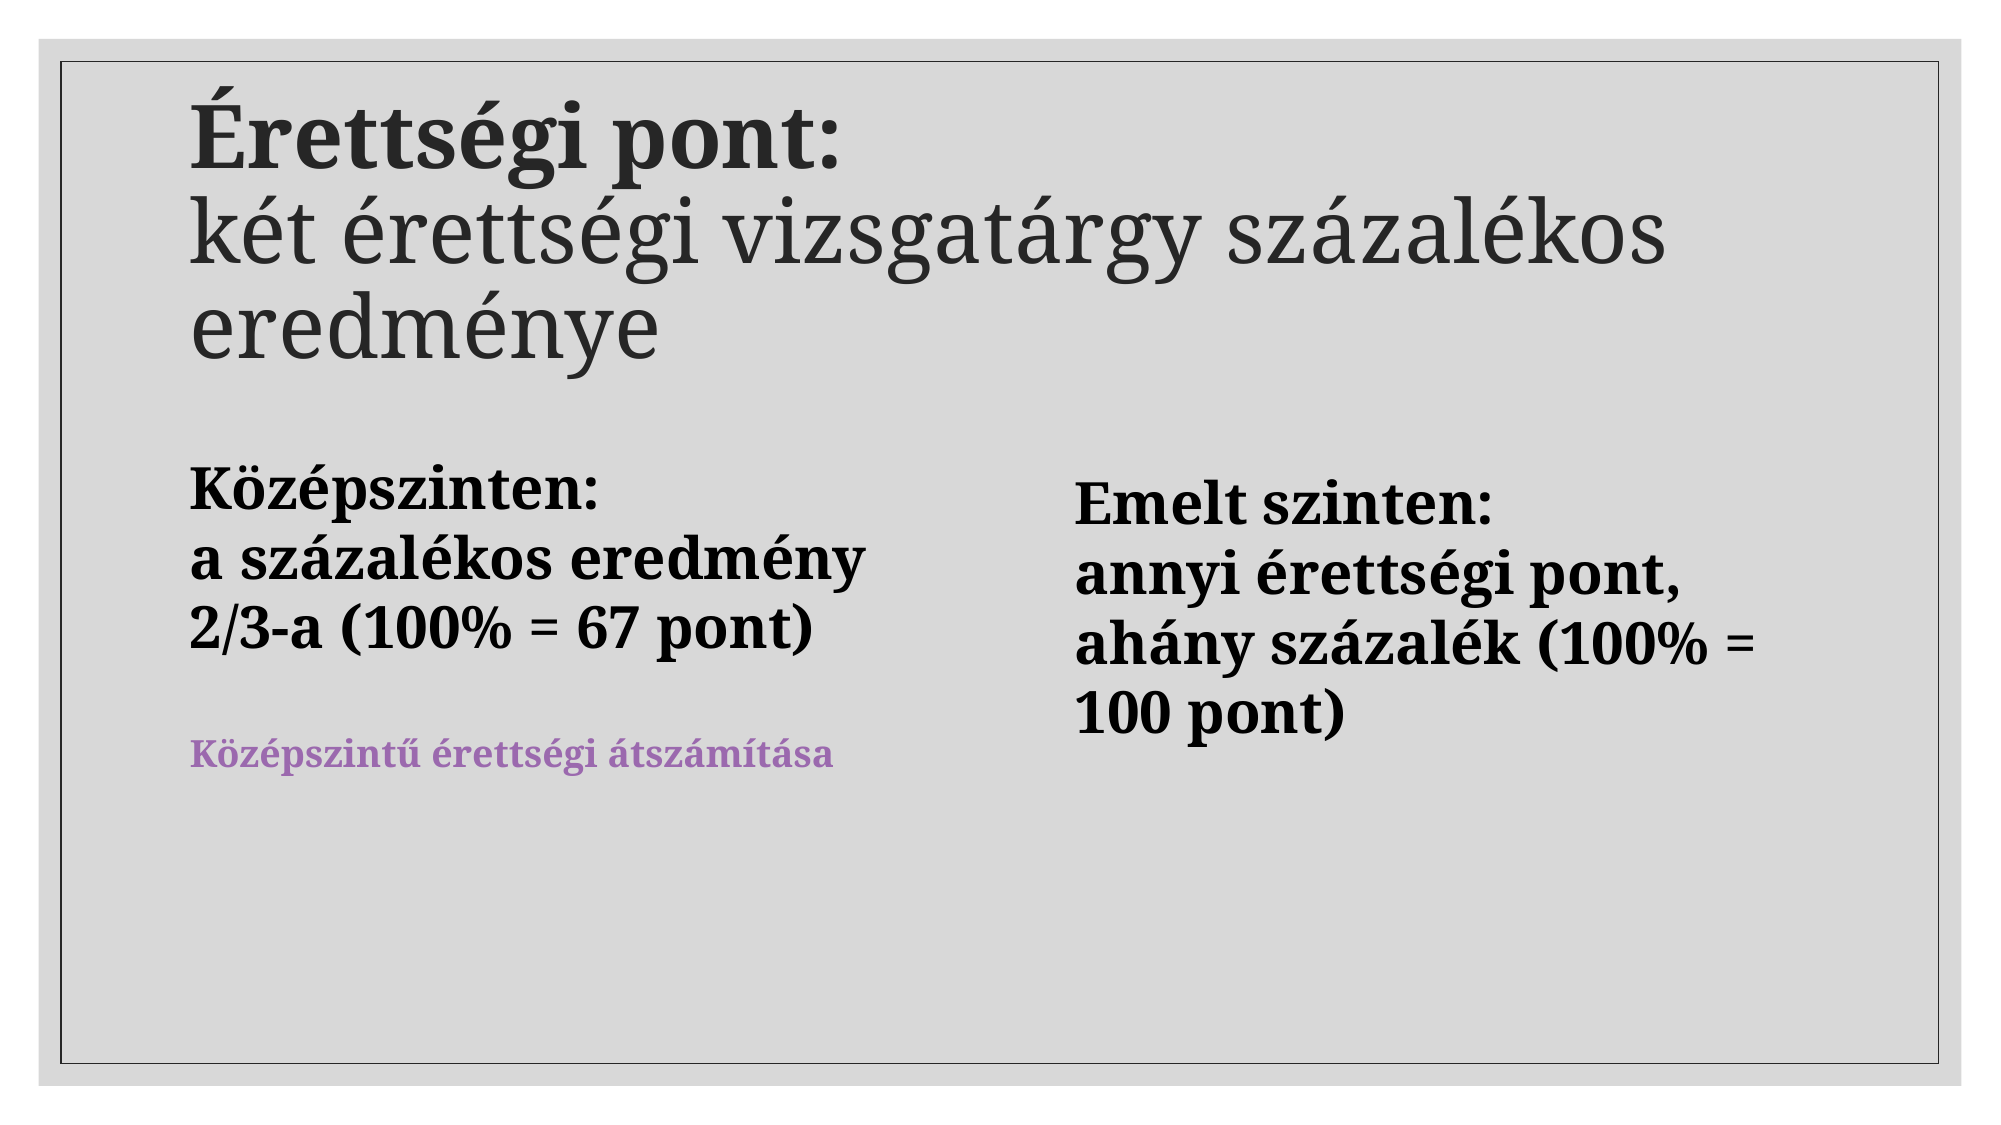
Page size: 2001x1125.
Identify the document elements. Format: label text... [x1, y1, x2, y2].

title Érettségi pont: két érettségi vizsgatárgy százalékos eredménye [174, 84, 1825, 385]
list Középszinten: a százalékos eredmény 2/3-a (100% = 67 pont) Középszintű érettségi átszámítása [174, 443, 940, 960]
list Emelt szinten: annyi érettségi pont, ahány százalék (100% = 100 pont) [1059, 458, 1825, 960]
